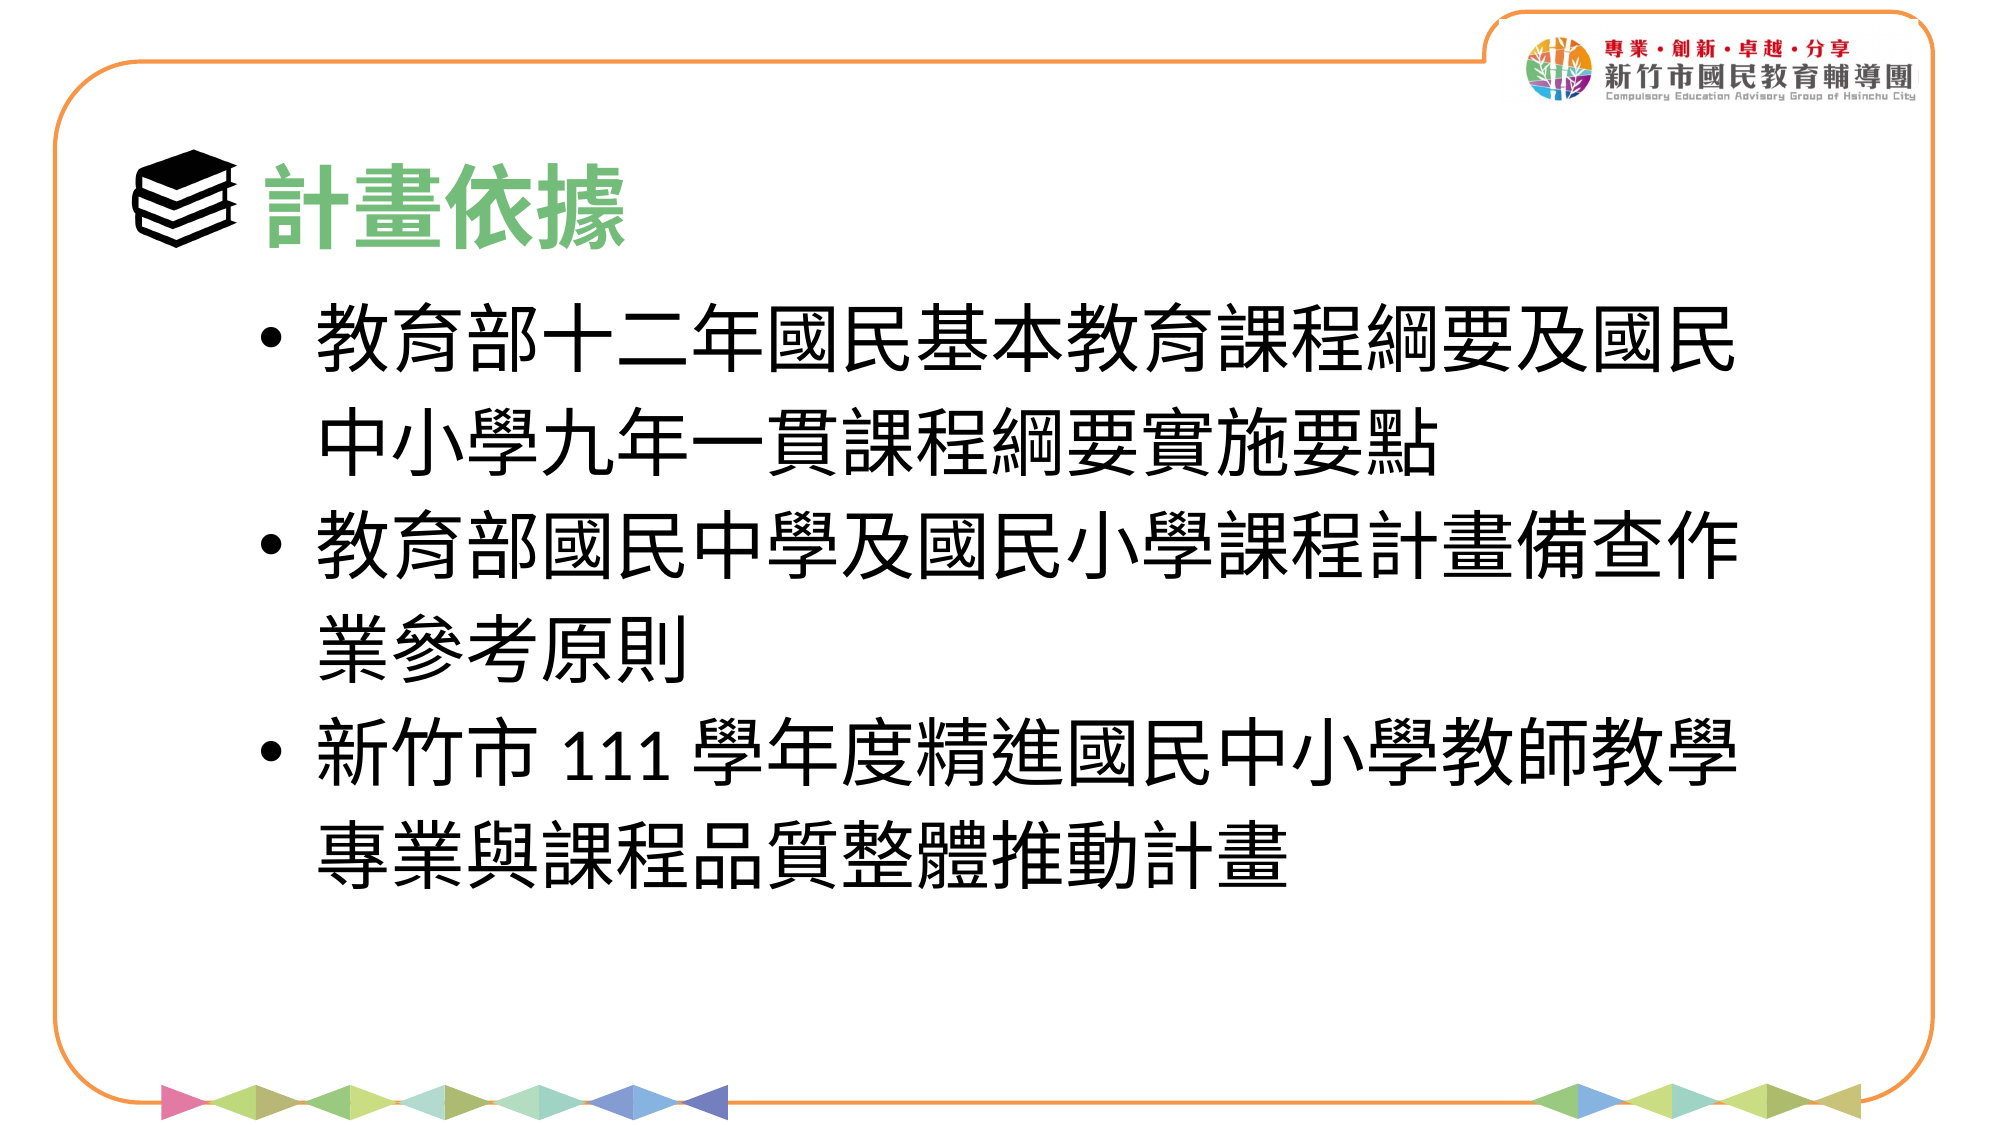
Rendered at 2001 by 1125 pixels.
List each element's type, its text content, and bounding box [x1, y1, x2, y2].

text_box 計畫依據 [245, 141, 643, 267]
picture [1498, 19, 1919, 110]
text_box 教育部十二年國民基本教育課程綱要及國民中小學九年一貫課程綱要實施要點 教育部國民中學及國民小學課程計畫備查作業參考原則 新竹市111學年度精進國民中小學教師教學專業與課程品質整體推動計畫 [243, 270, 1780, 907]
picture [125, 139, 245, 258]
